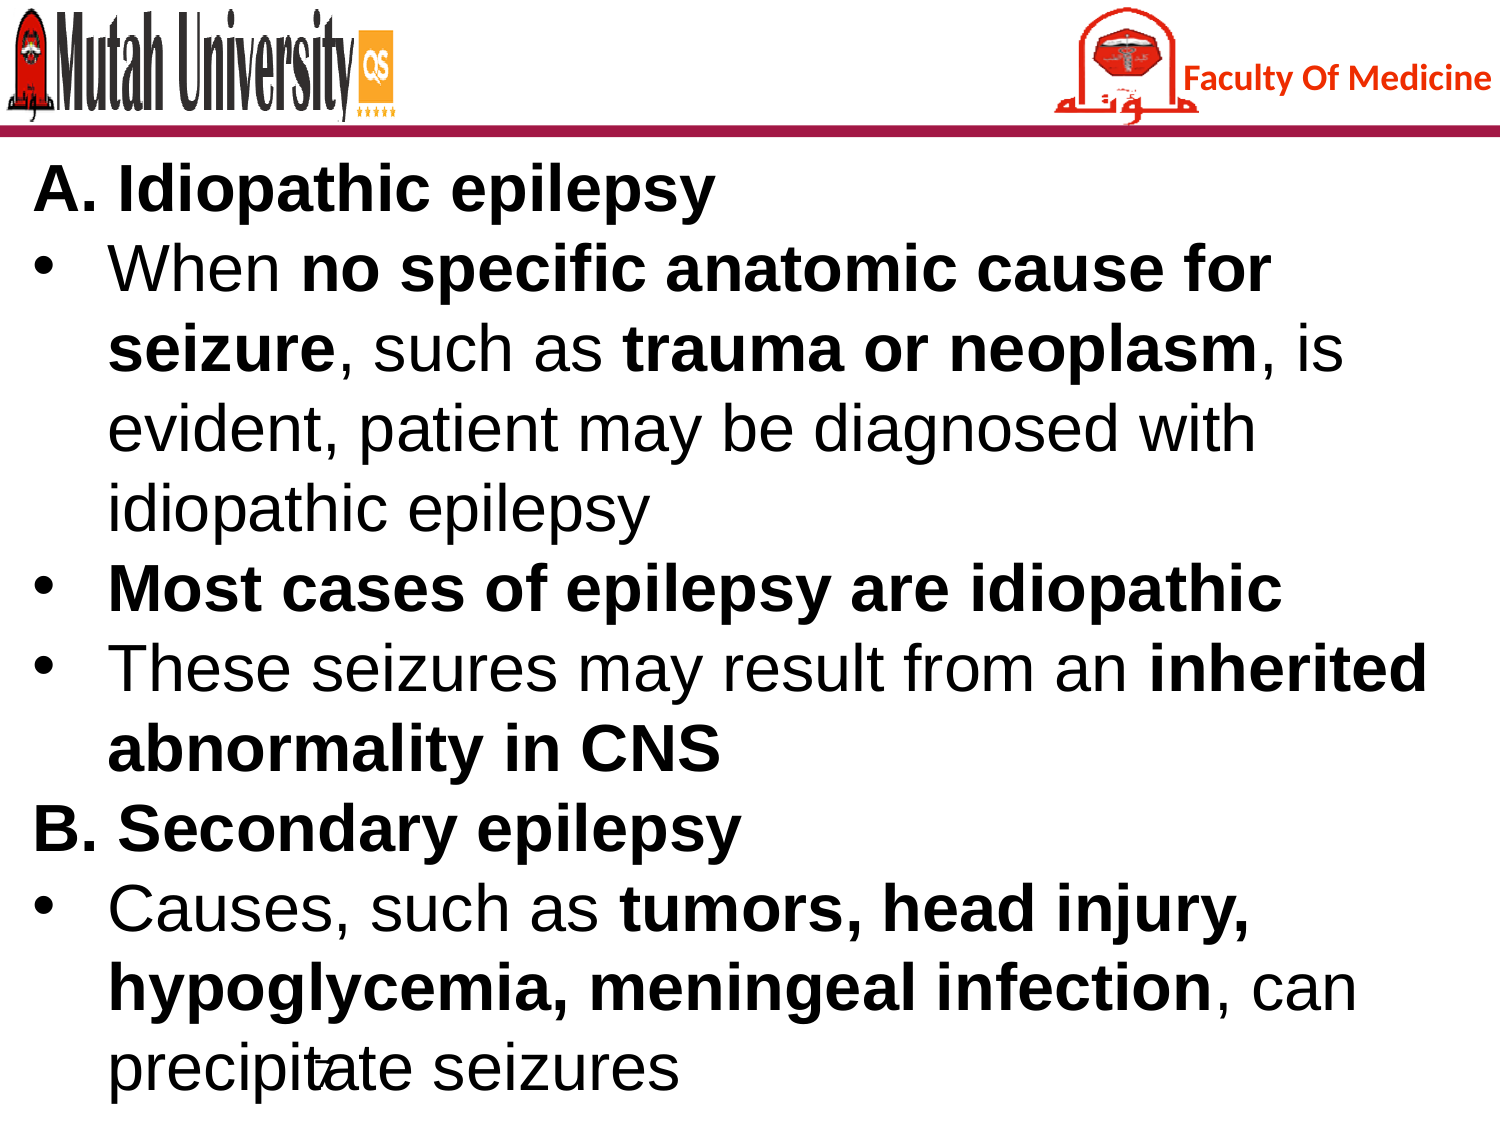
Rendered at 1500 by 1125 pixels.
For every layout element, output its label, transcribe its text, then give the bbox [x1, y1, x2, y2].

subtitle A. Idiopathic epilepsy When no specific anatomic cause for seizure, such as trauma or neoplasm, is evident, patient may be diagnosed with idiopathic epilepsy Most cases of epilepsy are idiopathic These seizures may result from an inherited abnormality in CNS B. Secondary epilepsy Causes, such as tumors, head injury, hypoglycemia, meningeal infection, can precipitate seizures [17, 137, 1471, 846]
picture [1051, 6, 1199, 125]
picture [5, 7, 396, 122]
slide_number 7 [0, 1042, 350, 1103]
